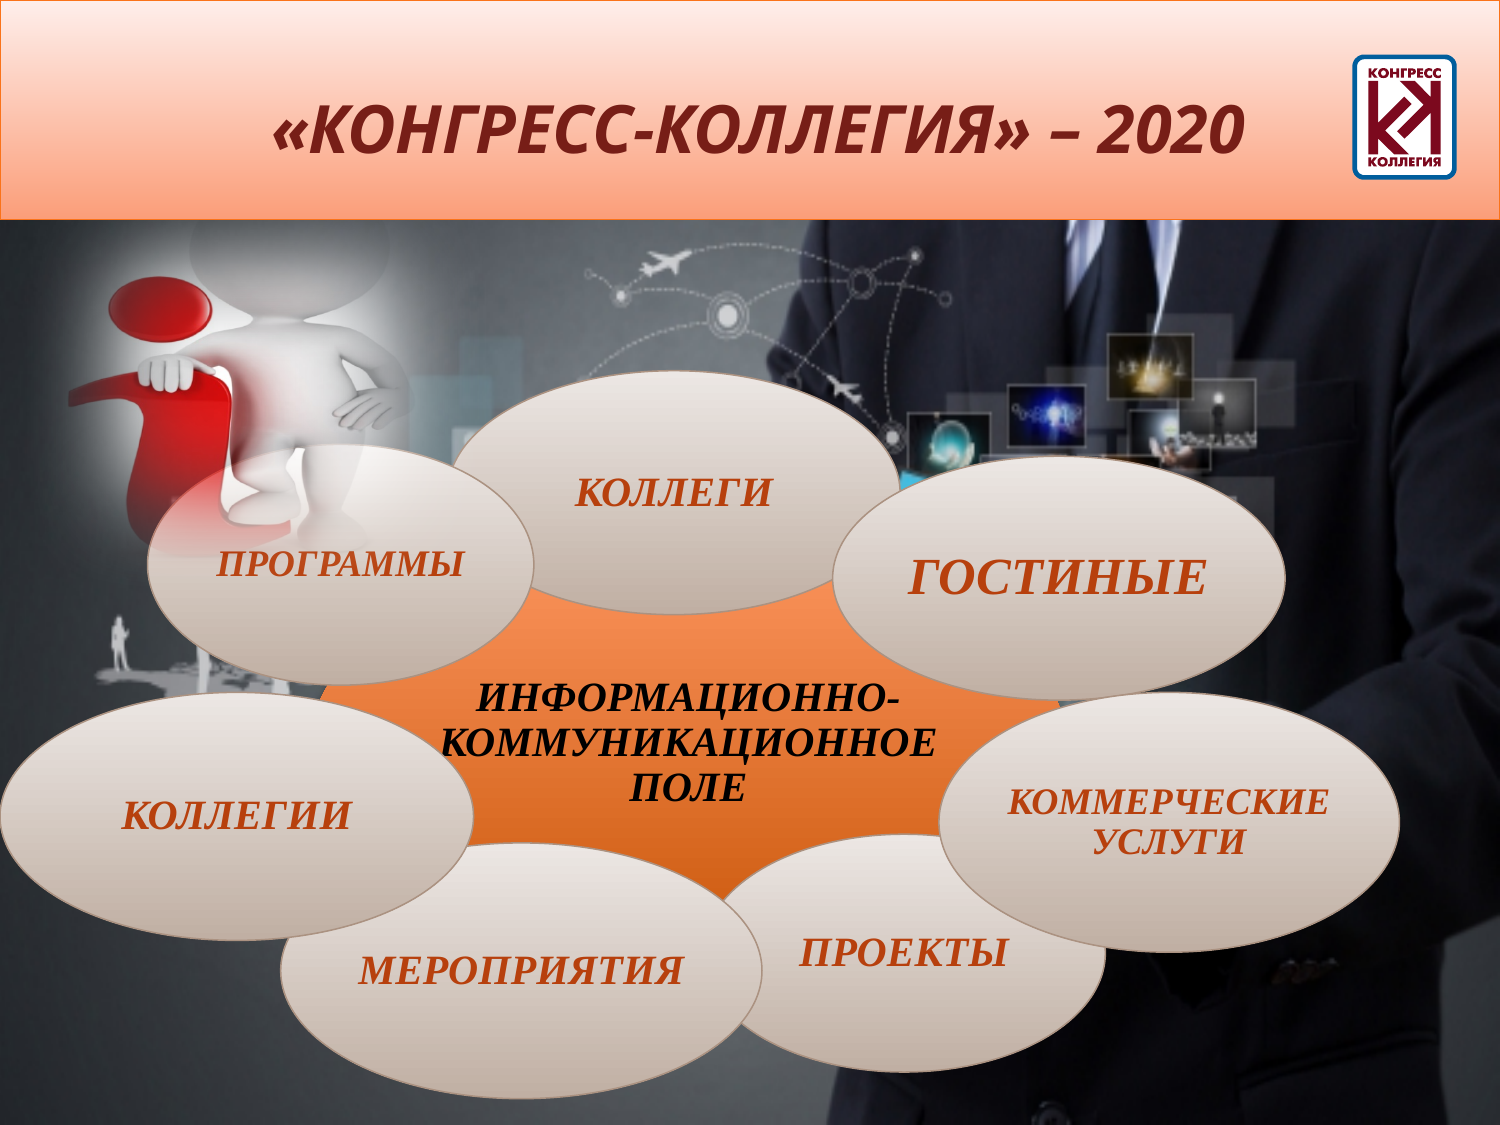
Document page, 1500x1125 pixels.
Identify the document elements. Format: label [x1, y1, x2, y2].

text_box [0, 692, 479, 941]
text_box [938, 692, 1442, 953]
text_box [0, 337, 1353, 1095]
picture [0, 0, 1500, 1125]
